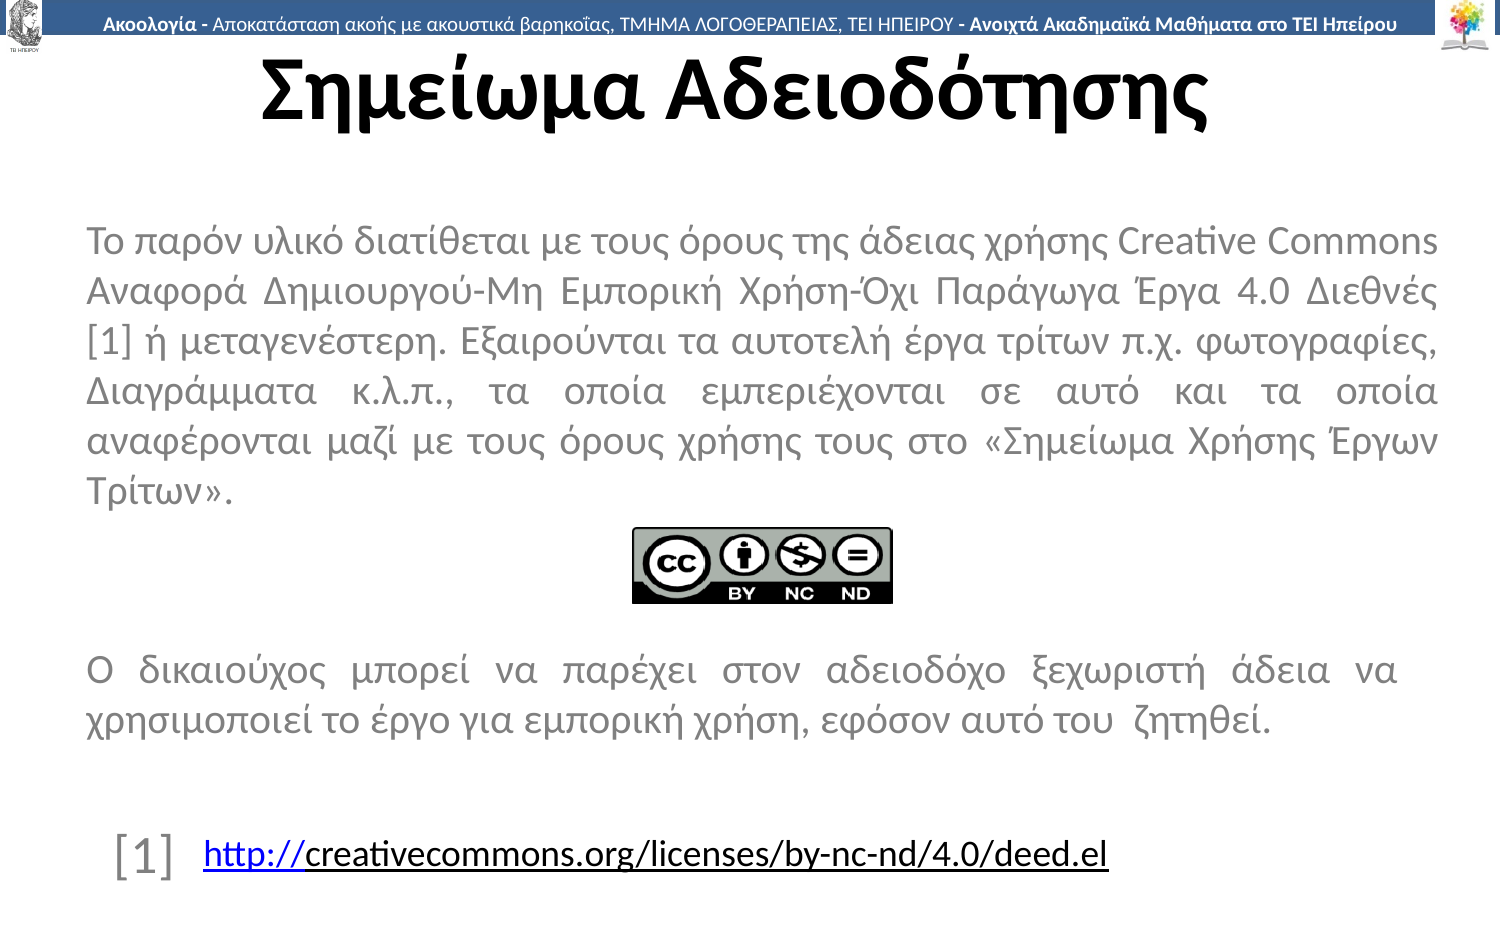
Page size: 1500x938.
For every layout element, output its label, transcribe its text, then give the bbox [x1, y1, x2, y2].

title Σημείωμα Αδειοδότησης [74, 0, 1397, 166]
text_box http://creativecommons.org/licenses/by-nc-nd/4.0/deed.el [203, 821, 1199, 882]
text_box Ο δικαιούχος μπορεί να παρέχει στον αδειοδόχο ξεχωριστή άδεια να χρησιμοποιεί το έργο για εμπορική χρήση, εφόσον αυτό του ζητηθεί. [71, 634, 1438, 749]
picture [632, 527, 893, 604]
picture [6, 0, 42, 54]
text_box Το παρόν υλικό διατίθεται με τους όρους της άδειας χρήσης Creative Commons Αναφορά Δημιουργού-Μη Εμπορική Χρήση-Όχι Παράγωγα Έργα 4.0 Διεθνές [1] ή μεταγενέστερη. Εξαιρούνται τα αυτοτελή έργα τρίτων π.χ. φωτογραφίες, Διαγράμματα κ.λ.π., τα οποία εμπεριέχονται σε αυτό και τα οποία αναφέρονται μαζί με τους όρους χρήσης τους στο «Σημείωμα Χρήσης Έργων Τρίτων». [71, 205, 1454, 521]
text_box [1] [99, 812, 203, 892]
picture [1435, 0, 1495, 52]
